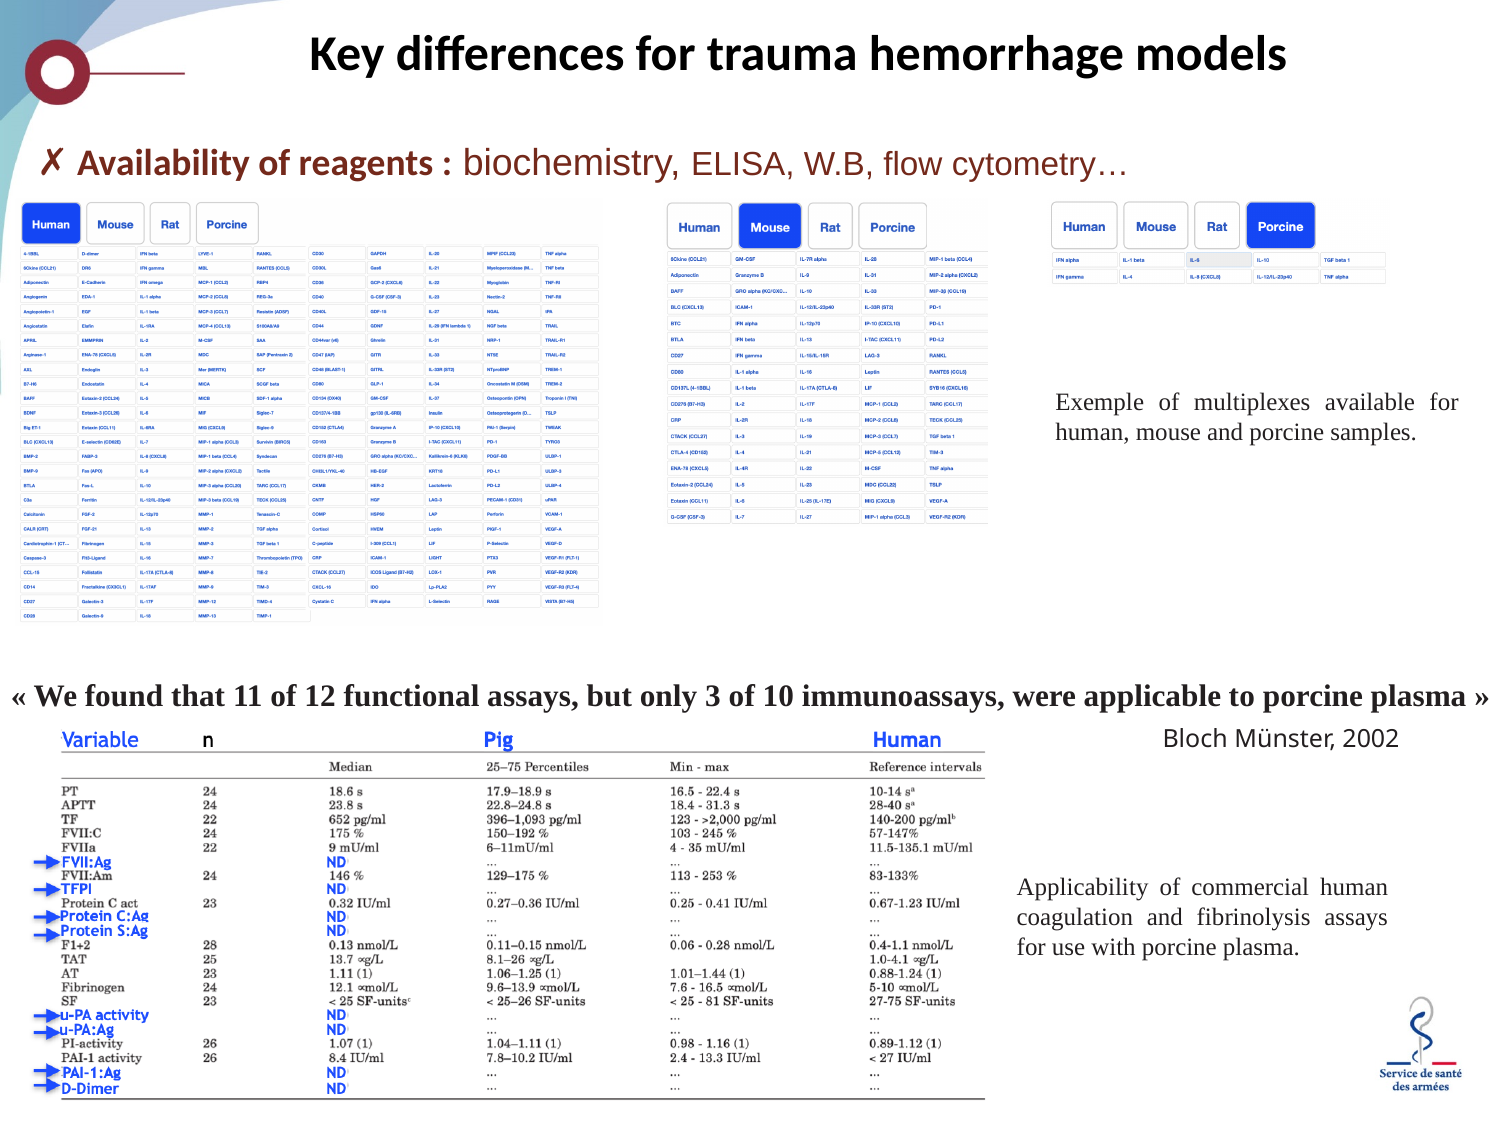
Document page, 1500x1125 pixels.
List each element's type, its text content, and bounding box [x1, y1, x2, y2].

text_box Key differences for trauma hemorrhage models [218, 21, 1379, 92]
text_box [3, 667, 1500, 761]
text_box Exemple of multiplexes available for human, mouse and porcine samples. [1390, 377, 1467, 453]
text_box ✗ Availability of reagents : biochemistry, ELISA, W.B, flow cytometry… [29, 130, 1306, 191]
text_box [15, 198, 1390, 626]
picture [0, 0, 1500, 1125]
text_box Applicability of commercial human coagulation and fibrinolysis assays for use with porcine plasma. [1009, 863, 1397, 969]
